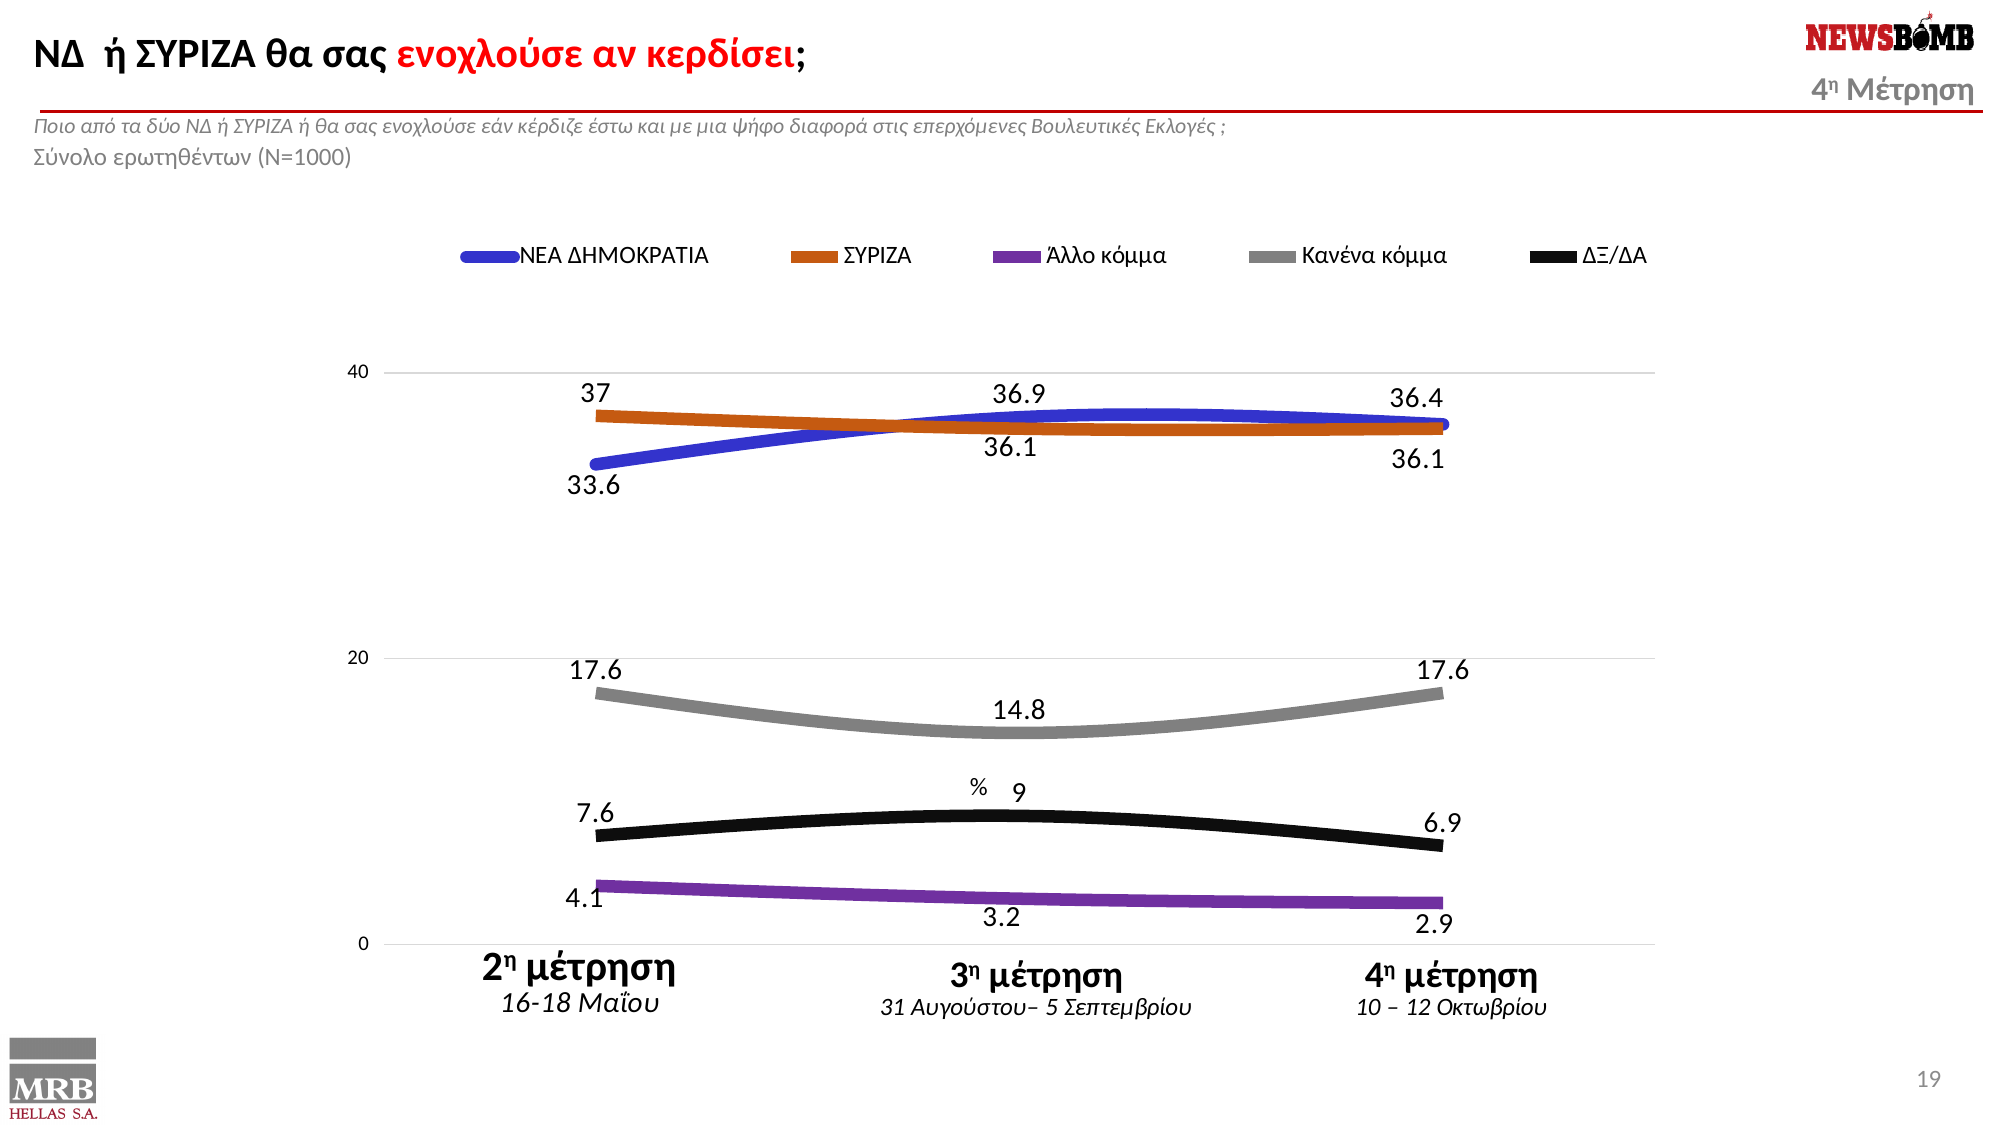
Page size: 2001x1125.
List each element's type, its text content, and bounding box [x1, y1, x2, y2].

slide_number 19 [1281, 1047, 1957, 1108]
picture [1798, 0, 1984, 62]
text_box ΝΔ ή ΣΥΡΙΖΑ θα σας ενοχλούσε αν κερδίσει; Ποιο από τα δύο ΝΔ ή ΣΥΡΙΖΑ ή θα σας ενοχλούσε εάν κέρδιζε έστω και με μια ψήφο διαφορά στις επερχόμενες Βουλευτικές Εκλογές ; Σύνολο ερωτηθέντων (Ν=1000) [18, 18, 1519, 207]
chart [170, 159, 1752, 1043]
